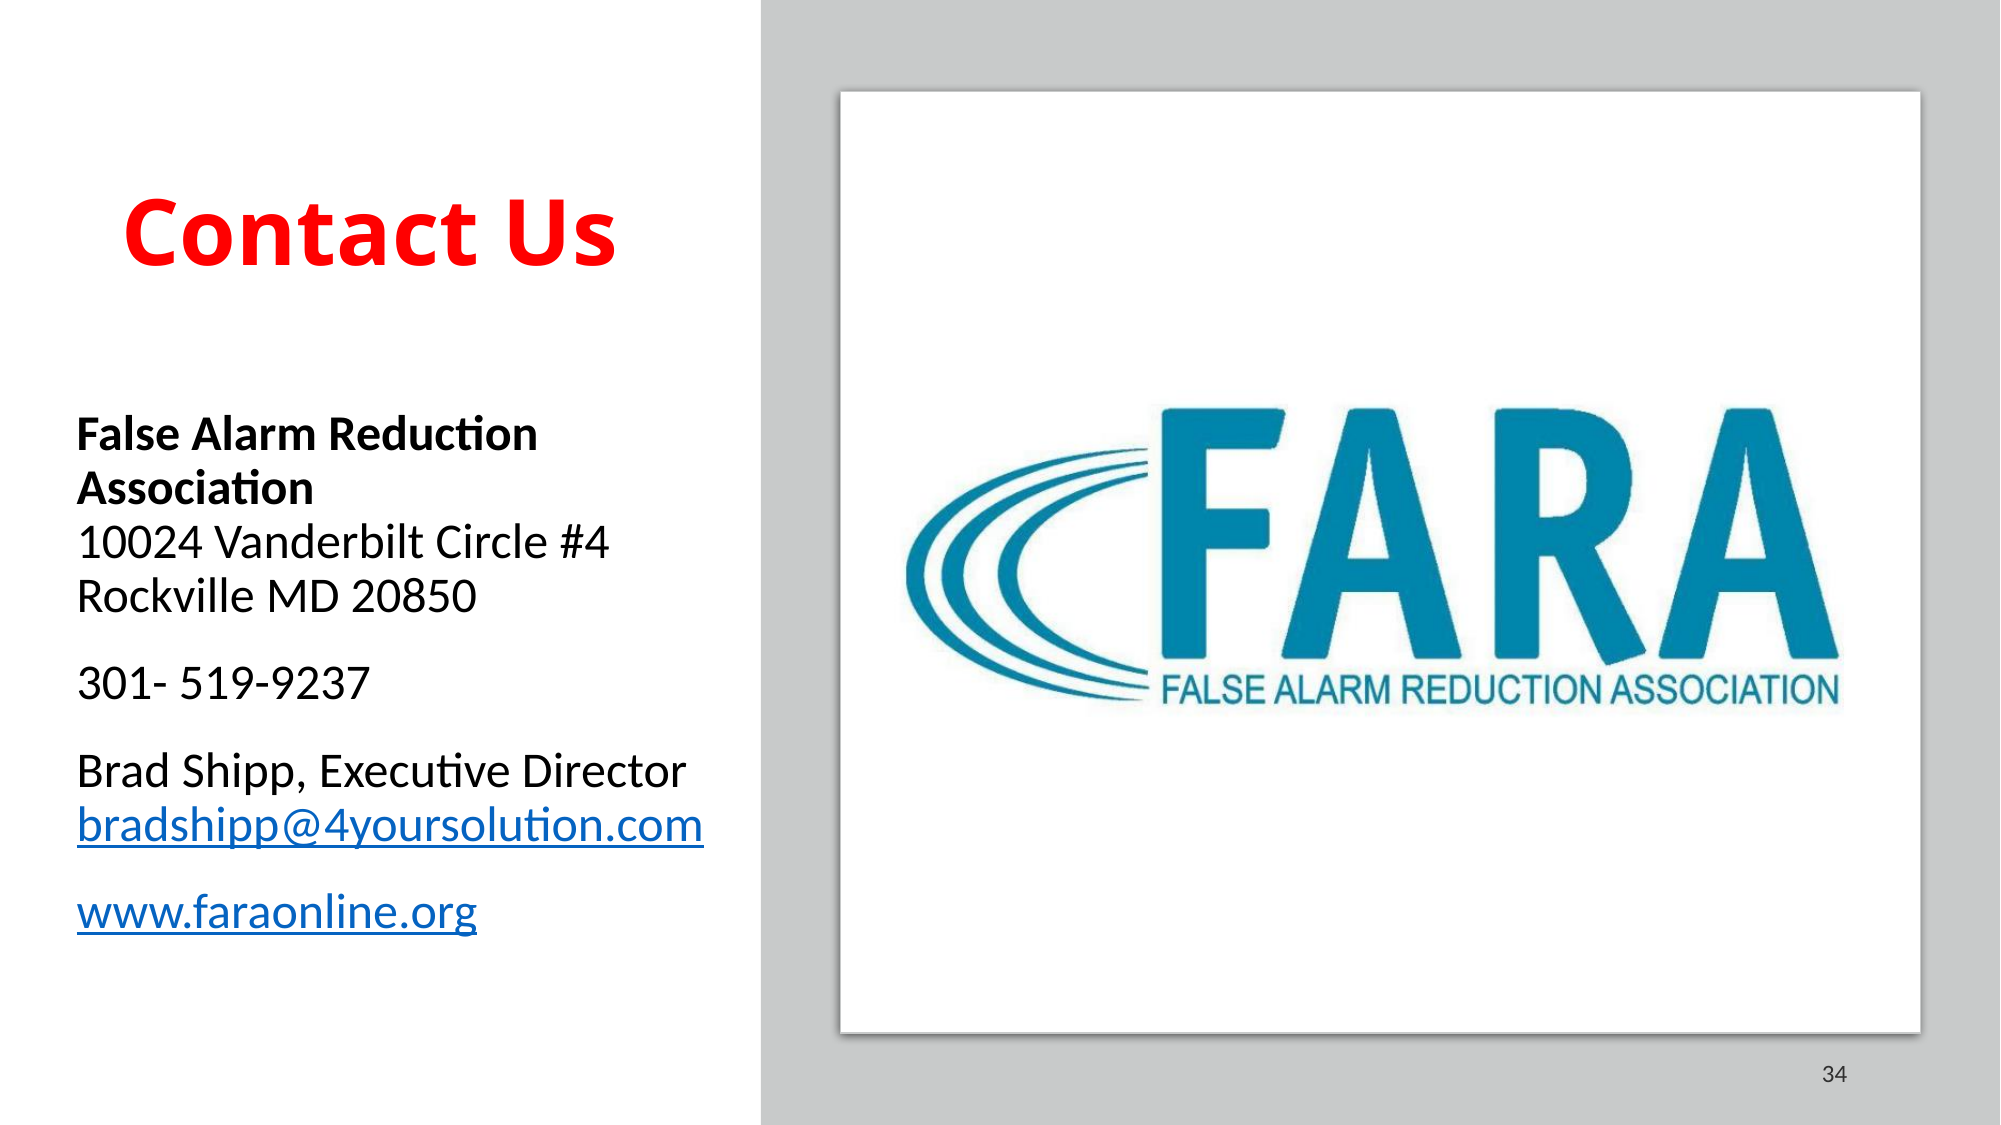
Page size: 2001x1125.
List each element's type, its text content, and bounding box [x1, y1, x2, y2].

title Contact Us [106, 103, 682, 370]
text_box [839, 90, 1922, 1034]
slide_number 34 [1412, 1042, 1863, 1103]
list False Alarm Reduction Association 10024 Vanderbilt Circle #4 Rockville MD 20850 301- 519-9237 Brad Shipp, Executive Director bradshipp@4yoursolution.com www.faraonline.org [61, 399, 735, 1021]
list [886, 373, 1875, 752]
text_box [760, 0, 2000, 1125]
